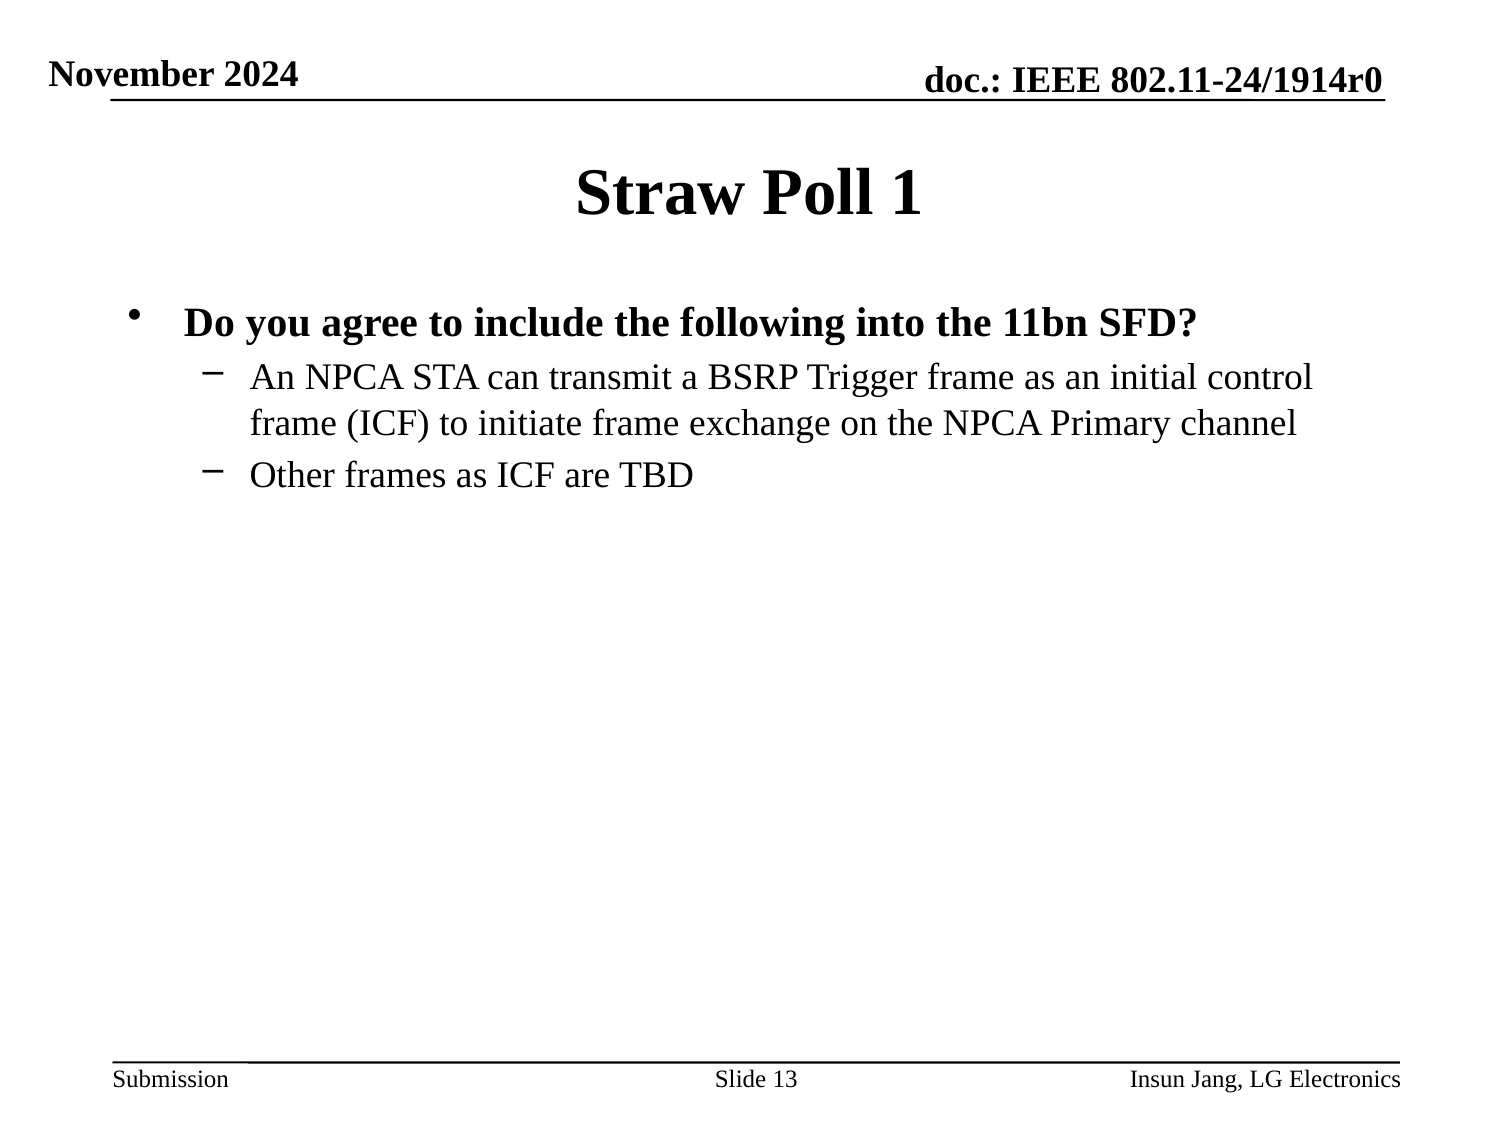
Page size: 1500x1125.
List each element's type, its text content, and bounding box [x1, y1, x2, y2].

title Straw Poll 1 [112, 112, 1388, 263]
list Do you agree to include the following into the 11bn SFD? An NPCA STA can transmit a BSRP Trigger frame as an initial control frame (ICF) to initiate frame exchange on the NPCA Primary channel Other frames as ICF are TBD [112, 287, 1388, 1000]
footer Insun Jang, LG Electronics [1125, 1061, 1402, 1093]
slide_number Slide 13 [712, 1061, 800, 1093]
